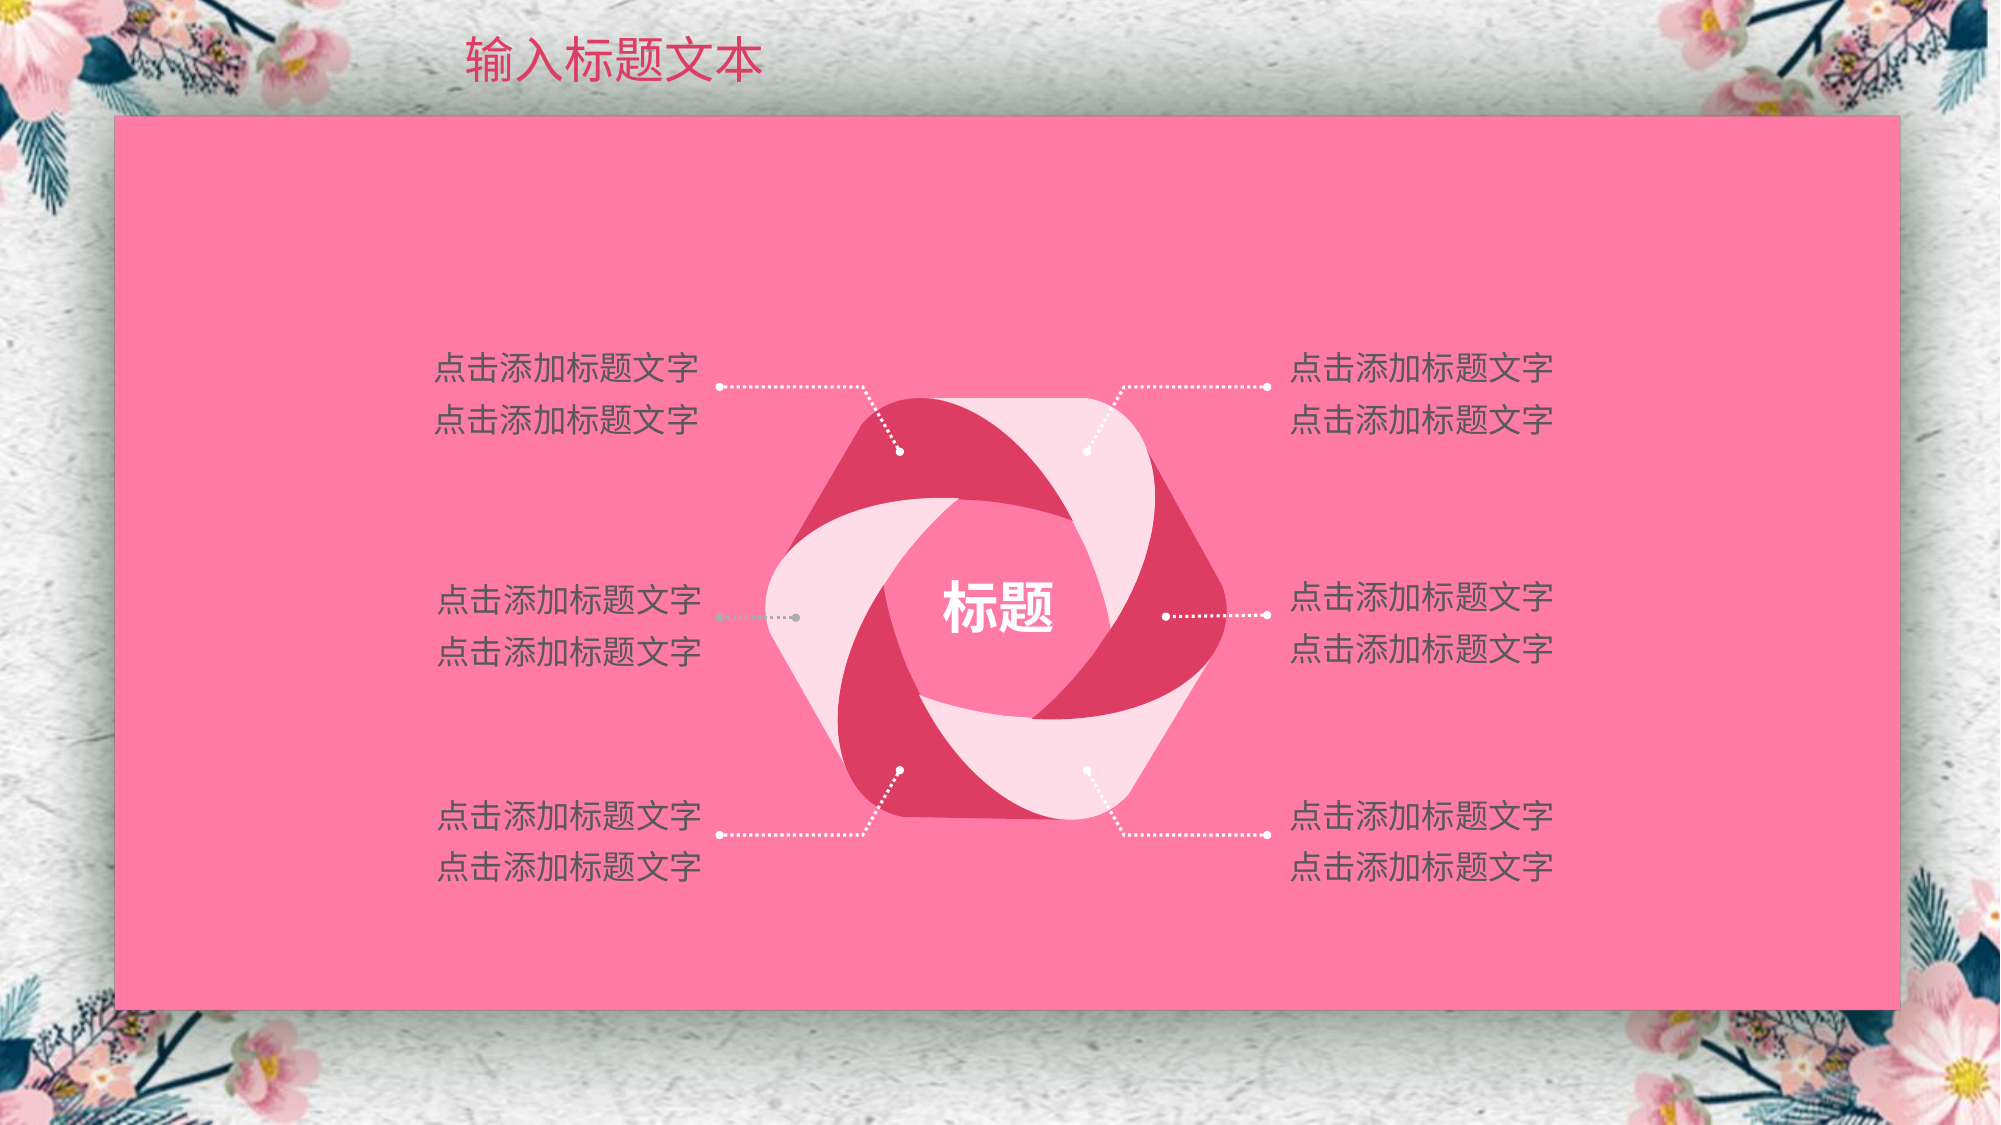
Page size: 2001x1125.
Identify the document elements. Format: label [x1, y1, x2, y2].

text_box [1274, 314, 1697, 907]
text_box [352, 314, 718, 907]
text_box [719, 386, 1268, 836]
text_box [0, 0, 2000, 1125]
